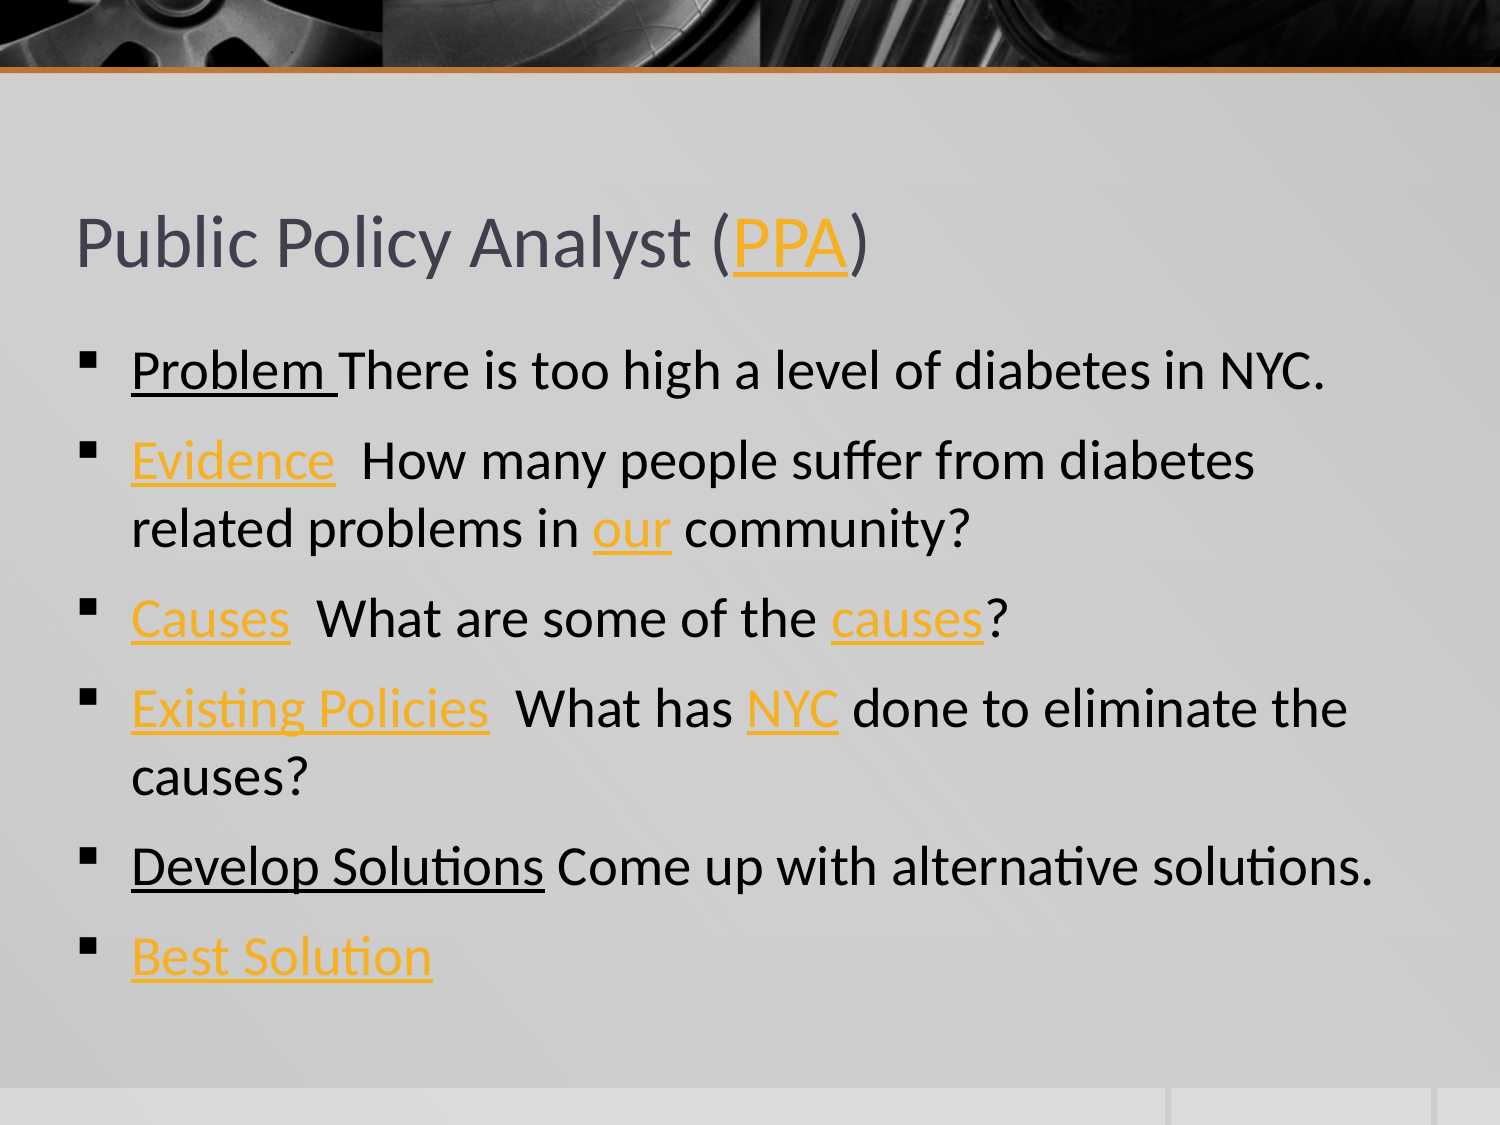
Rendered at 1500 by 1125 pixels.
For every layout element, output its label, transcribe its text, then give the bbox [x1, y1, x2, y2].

list Problem There is too high a level of diabetes in NYC. Evidence How many people suffer from diabetes related problems in our community? Causes What are some of the causes? Existing Policies What has NYC done to eliminate the causes? Develop Solutions Come up with alternative solutions. Best Solution [75, 324, 1425, 1005]
title Public Policy Analyst (PPA) [75, 162, 1425, 313]
picture [0, 0, 1500, 67]
